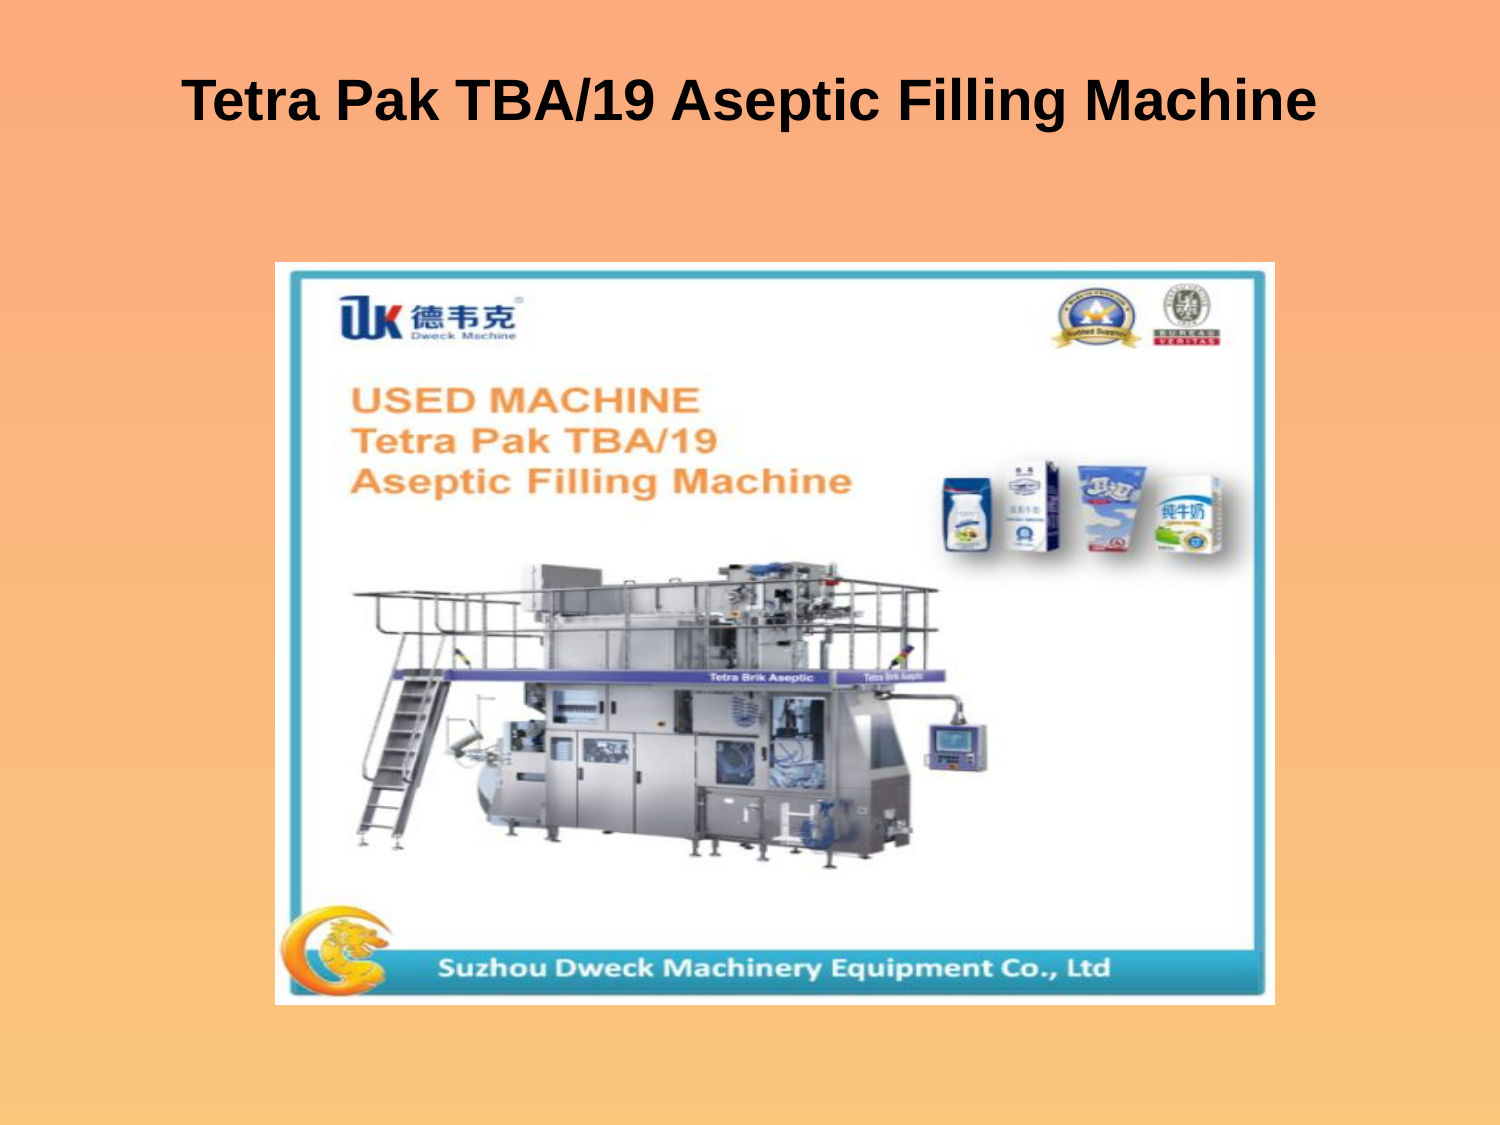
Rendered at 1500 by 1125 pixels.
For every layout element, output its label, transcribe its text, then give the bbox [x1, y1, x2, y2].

title Tetra Pak TBA/19 Aseptic Filling Machine [74, 44, 1426, 151]
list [274, 262, 1276, 1006]
